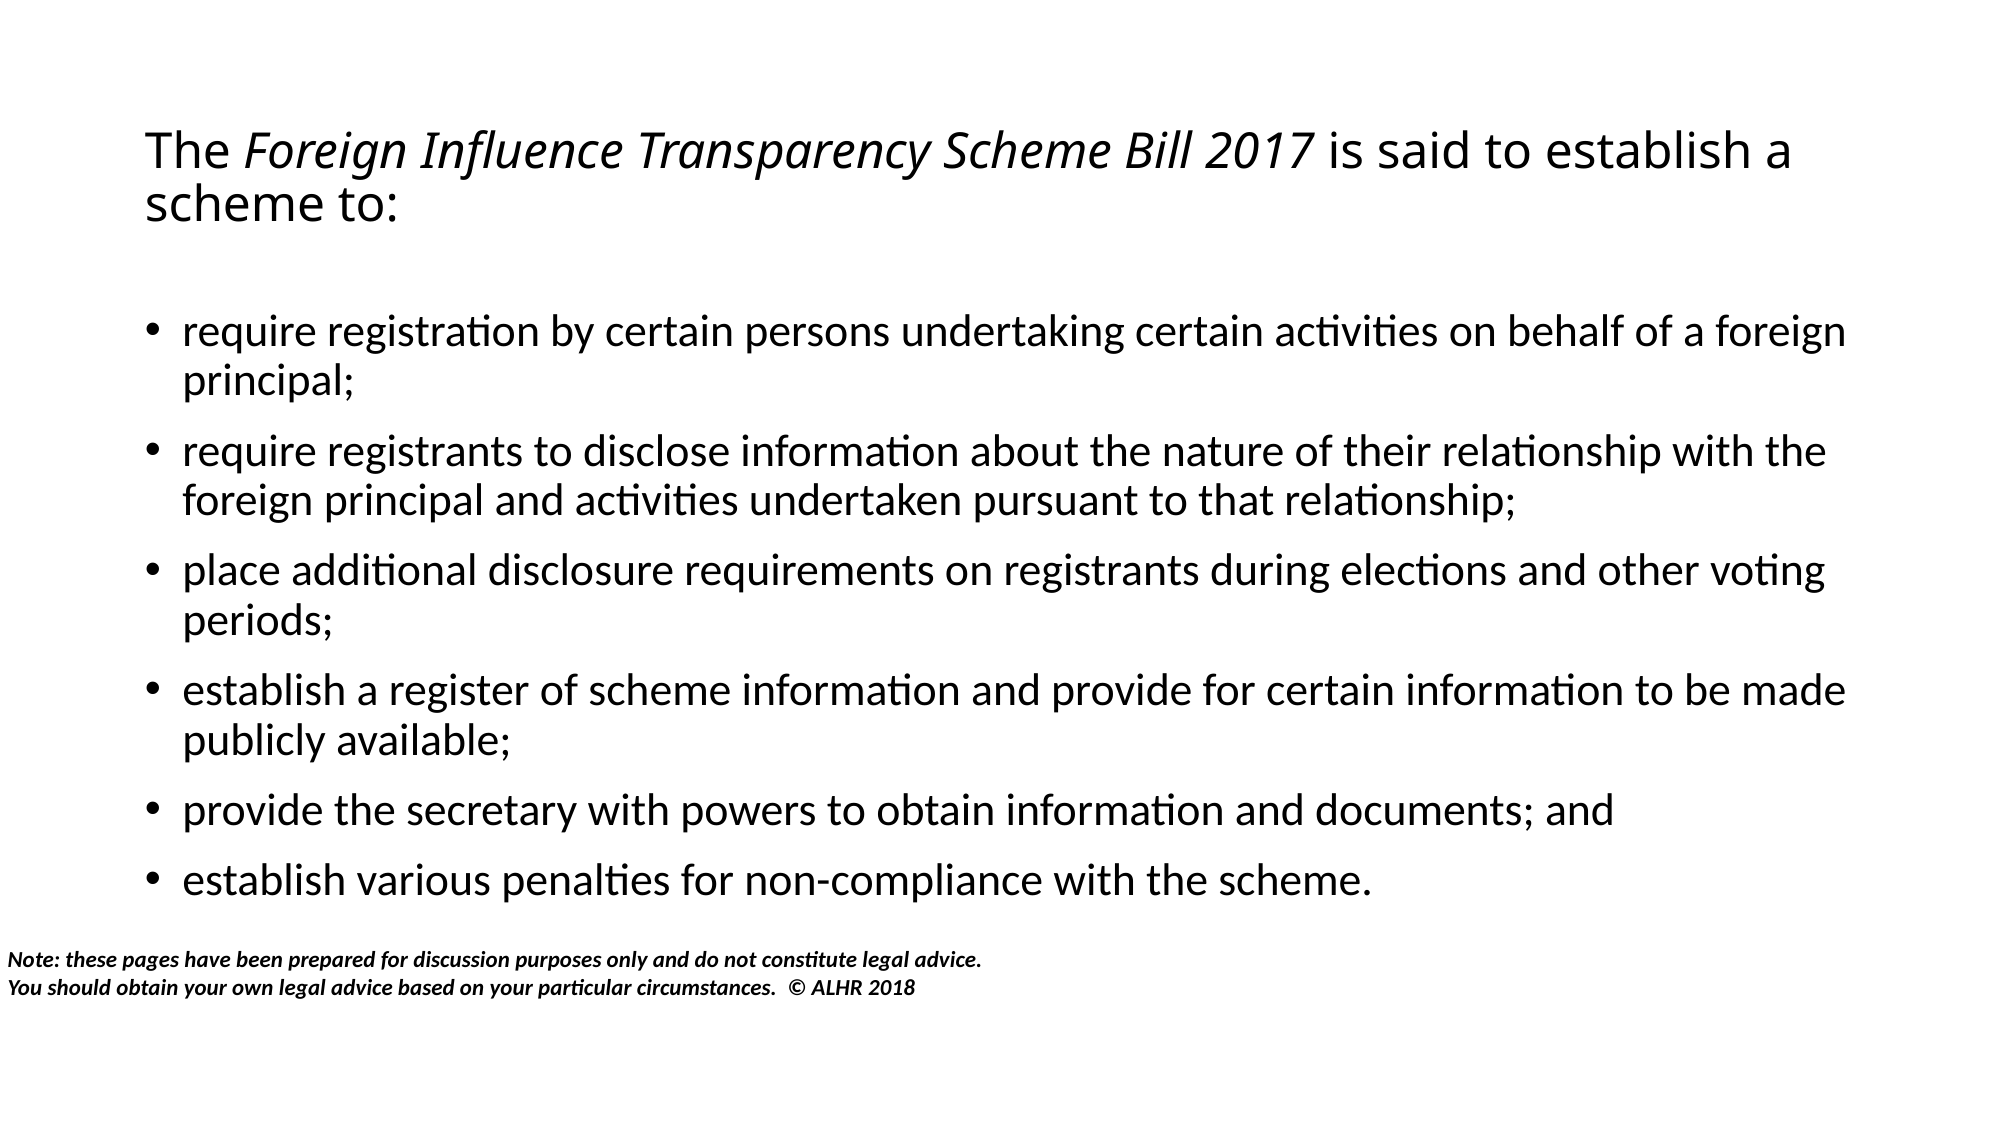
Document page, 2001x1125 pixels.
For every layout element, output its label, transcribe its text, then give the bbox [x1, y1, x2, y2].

list require registration by certain persons undertaking certain activities on behalf of a foreign principal; require registrants to disclose information about the nature of their relationship with the foreign principal and activities undertaken pursuant to that relationship; place additional disclosure requirements on registrants during elections and other voting periods; establish a register of scheme information and provide for certain information to be made publicly available; provide the secretary with powers to obtain information and documents; and establish various penalties for non-compliance with the scheme. [136, 298, 1863, 1014]
text_box Note: these pages have been prepared for discussion purposes only and do not constitute legal advice. You should obtain your own legal advice based on your particular circumstances. © ALHR 2018 [0, 937, 1008, 1053]
title The Foreign Influence Transparency Scheme Bill 2017 is said to establish a scheme to: [136, 117, 1863, 298]
